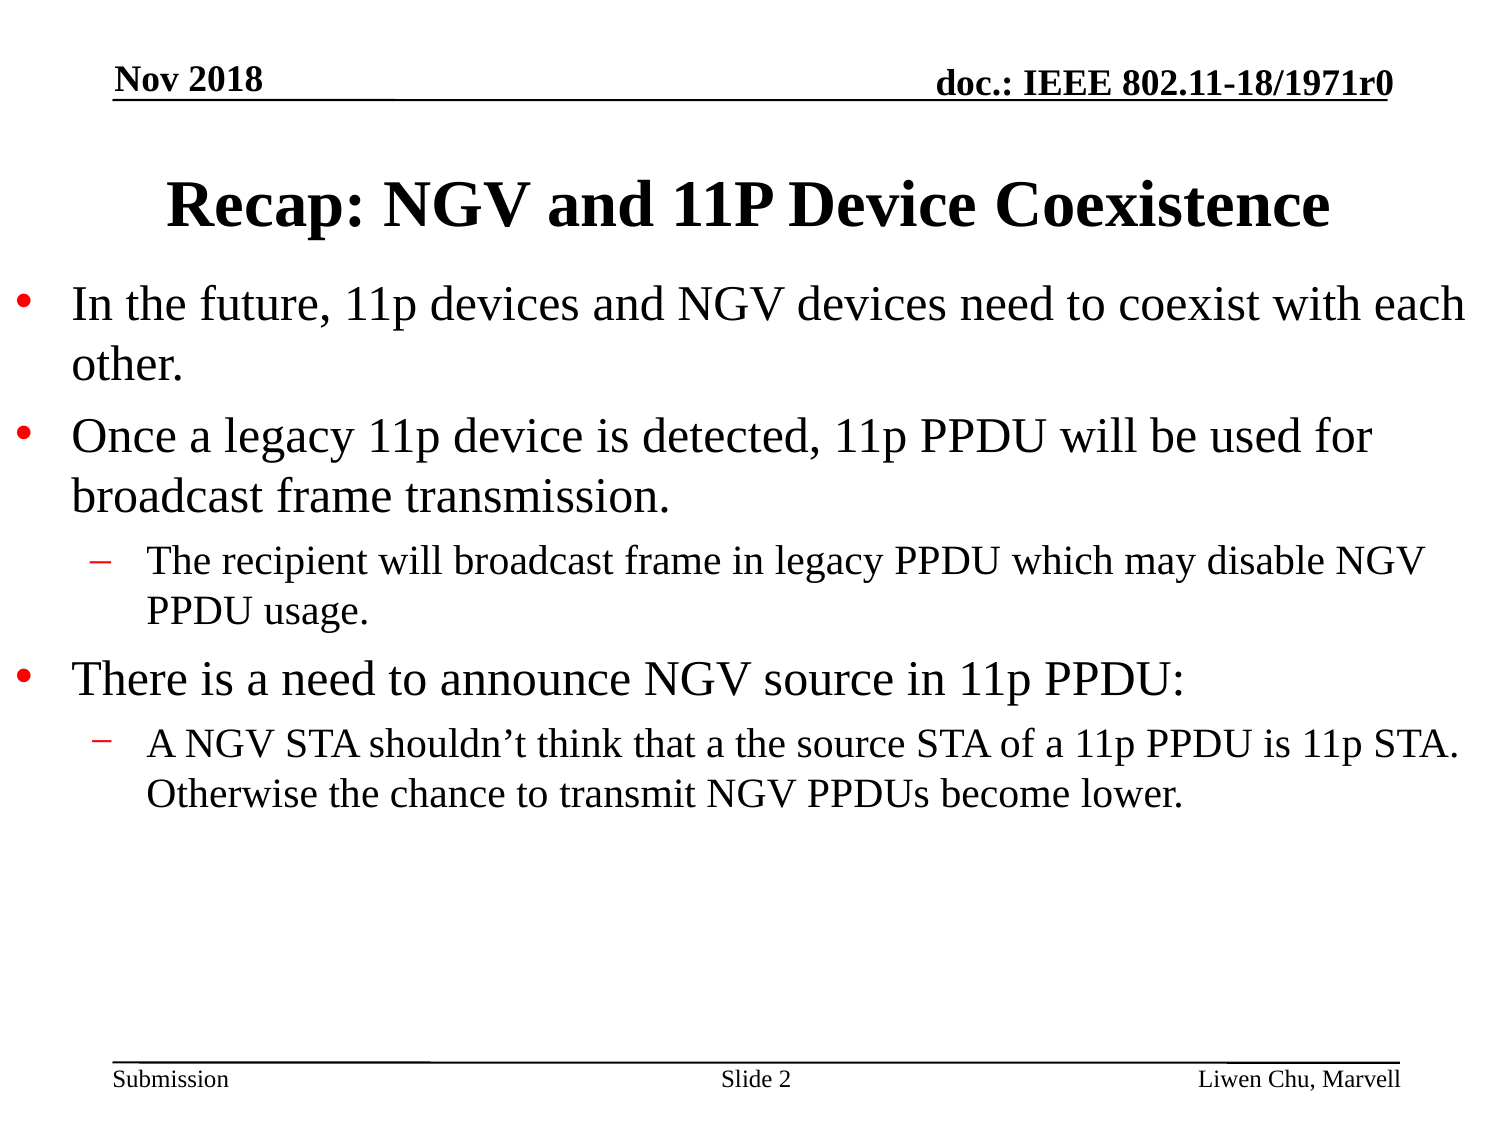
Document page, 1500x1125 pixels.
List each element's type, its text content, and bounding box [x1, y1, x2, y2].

list In the future, 11p devices and NGV devices need to coexist with each other. Once a legacy 11p device is detected, 11p PPDU will be used for broadcast frame transmission. The recipient will broadcast frame in legacy PPDU which may disable NGV PPDU usage. There is a need to announce NGV source in 11p PPDU: A NGV STA shouldn’t think that a the source STA of a 11p PPDU is 11p STA. Otherwise the chance to transmit NGV PPDUs become lower. [0, 262, 1500, 938]
title Recap: NGV and 11P Device Coexistence [112, 112, 1388, 262]
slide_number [114, 54, 423, 100]
footer Liwen Chu, Marvell [878, 1061, 1402, 1093]
slide_number Slide 2 [712, 1061, 800, 1123]
